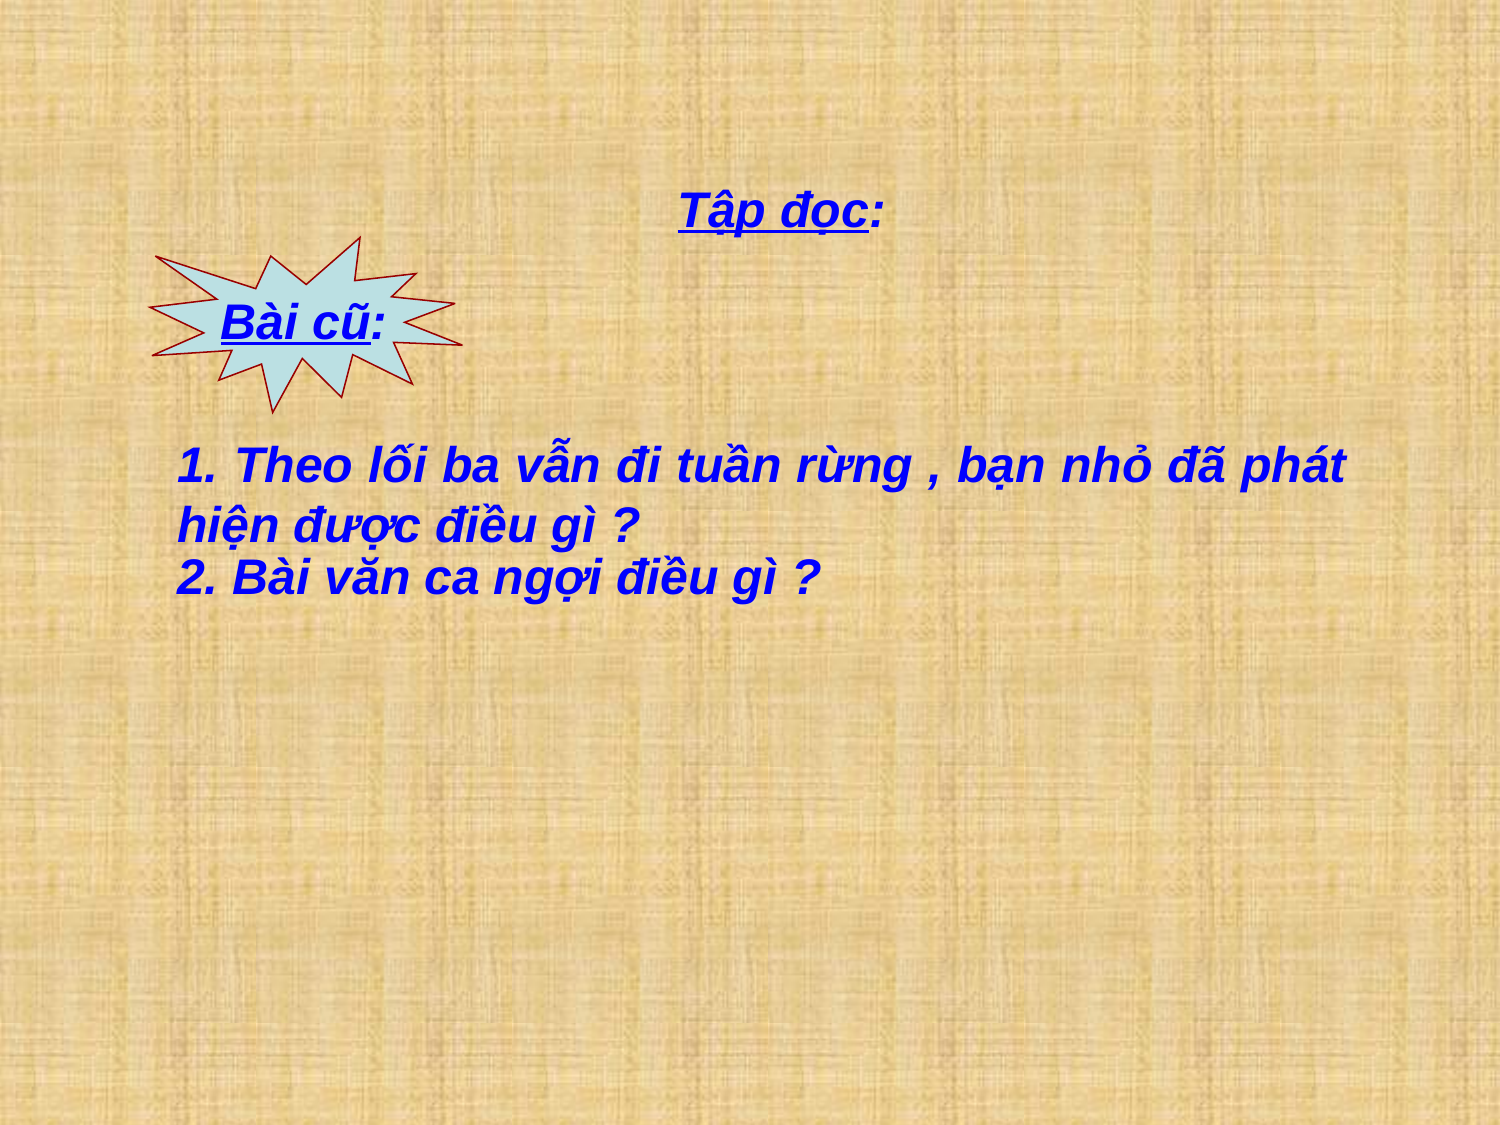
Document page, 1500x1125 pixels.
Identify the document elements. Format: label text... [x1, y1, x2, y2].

text_box Tập đọc: [75, 85, 1313, 245]
picture [0, 0, 1500, 1125]
text_box Bài cũ: [149, 237, 463, 413]
text_box 1. Theo lối ba vẫn đi tuần rừng , bạn nhỏ đã phát hiện được điều gì ? [162, 424, 1363, 560]
text_box 2. Bài văn ca ngợi điều gì ? [162, 537, 875, 613]
